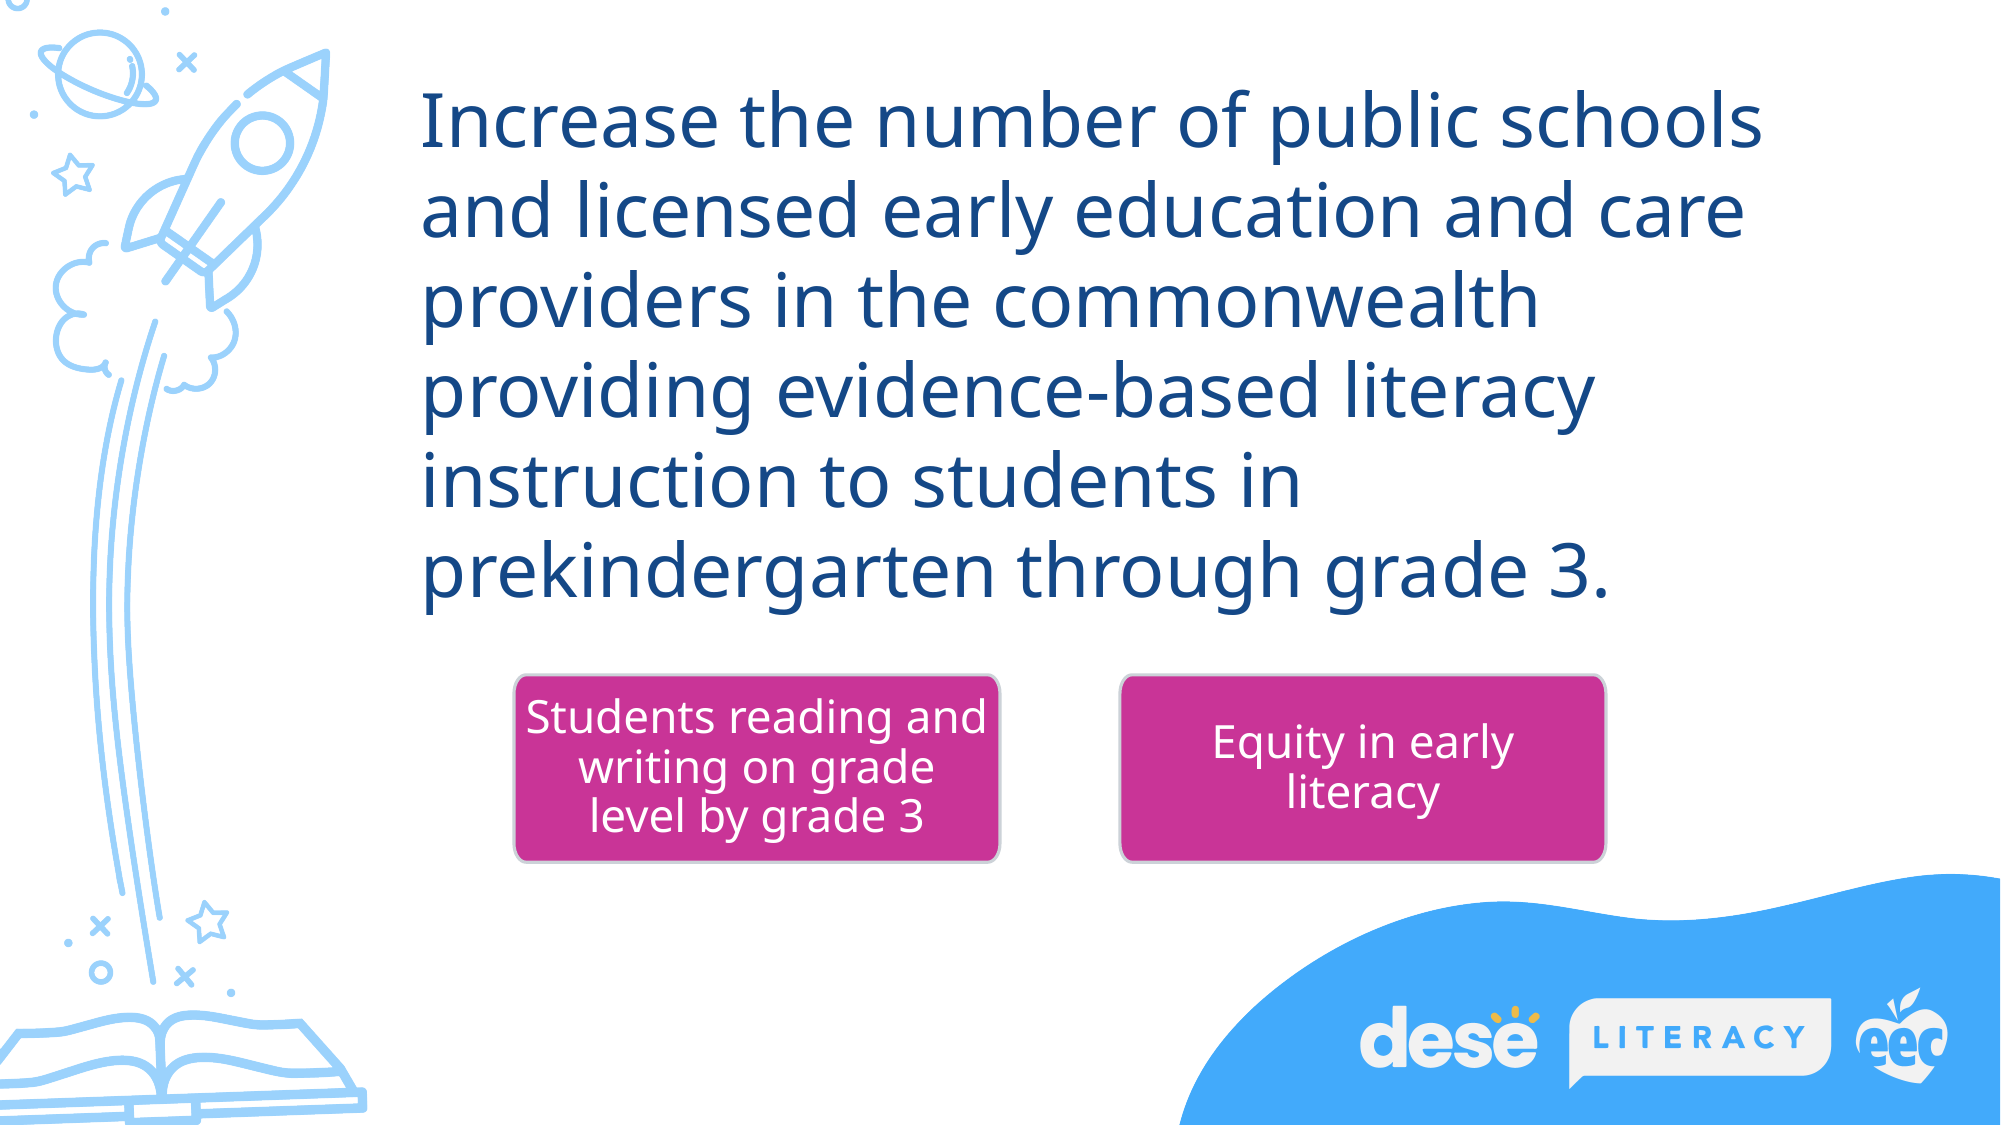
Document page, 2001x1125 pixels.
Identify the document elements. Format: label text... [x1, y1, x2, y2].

text_box Equity in early literacy [1118, 673, 1608, 864]
text_box Increase the number of public schools and licensed early education and care providers in the commonwealth providing evidence-based literacy instruction to students in prekindergarten through grade 3. [406, 64, 1888, 620]
picture [0, 0, 2001, 1125]
text_box Students reading and writing on grade level by grade 3 [512, 673, 1002, 864]
